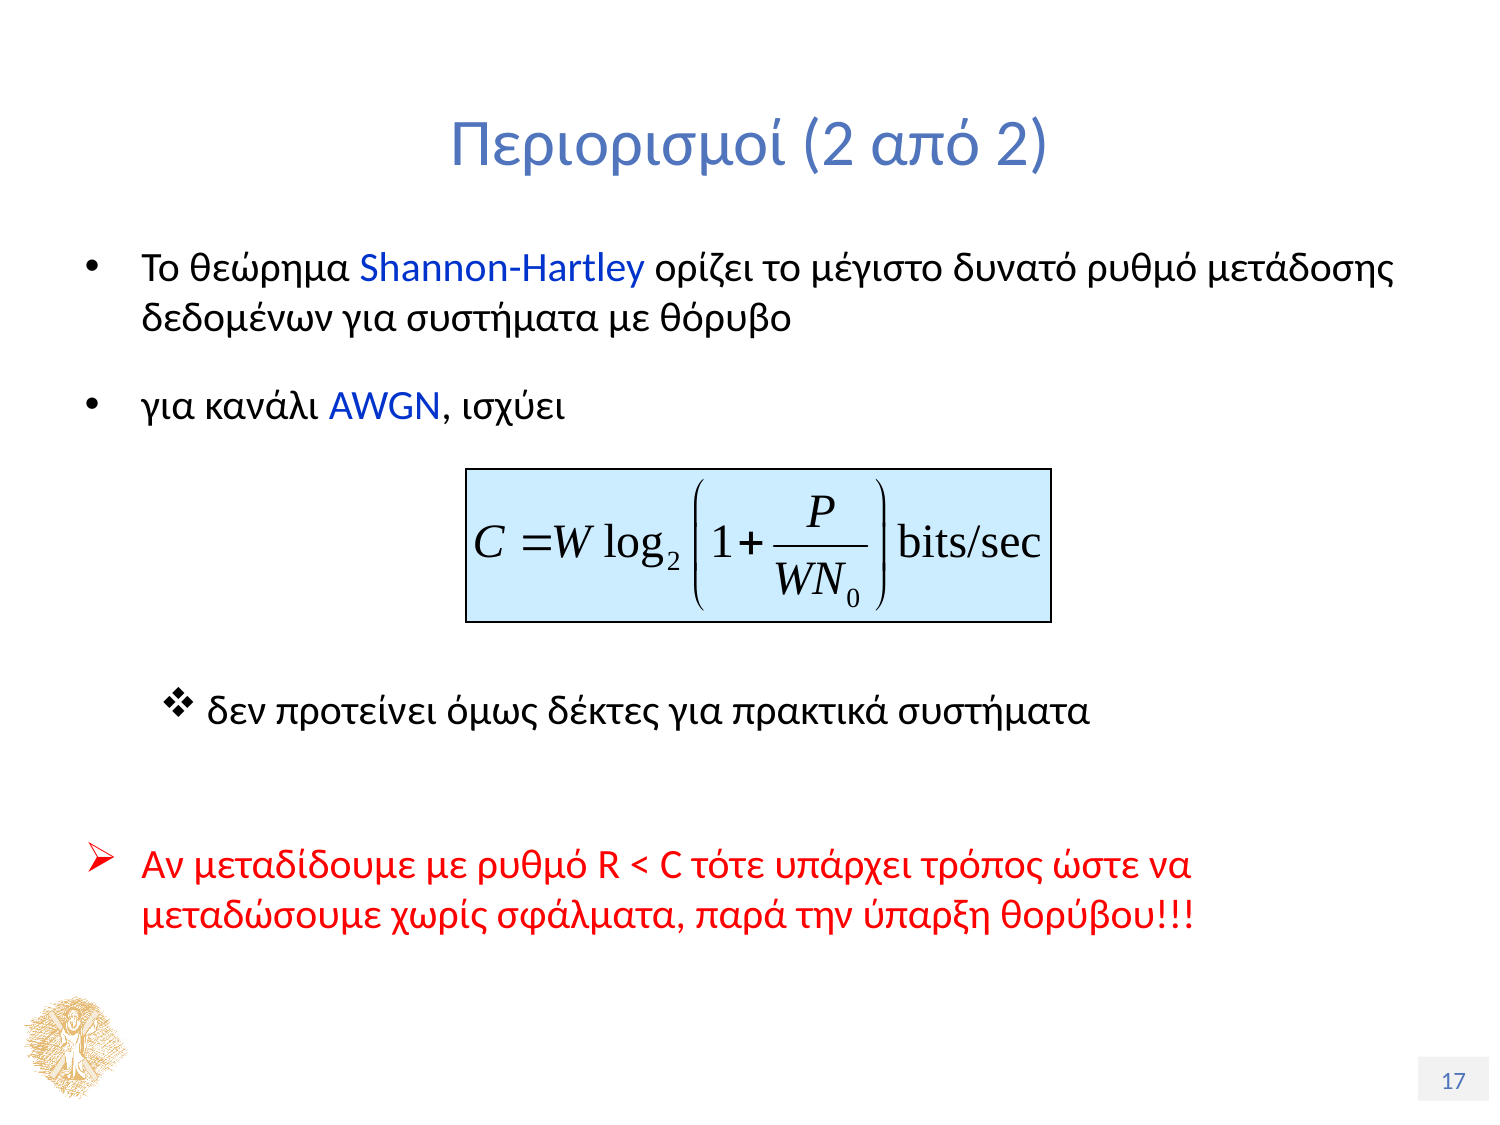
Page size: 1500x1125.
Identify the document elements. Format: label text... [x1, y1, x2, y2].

picture [17, 986, 137, 1103]
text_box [466, 469, 1051, 622]
list Το θεώρημα Shannon-Hartley ορίζει το μέγιστο δυνατό ρυθμό μετάδοσης δεδομένων για συστήματα με θόρυβο για κανάλι AWGN, ισχύει δεν προτείνει όμως δέκτες για πρακτικά συστήματα Αν μεταδίδουμε με ρυθμό R < C τότε υπάρχει τρόπος ώστε να μεταδώσουμε χωρίς σφάλματα, παρά την ύπαρξη θορύβου!!! [70, 232, 1447, 988]
title Περιορισμοί (2 από 2) [75, 45, 1425, 232]
